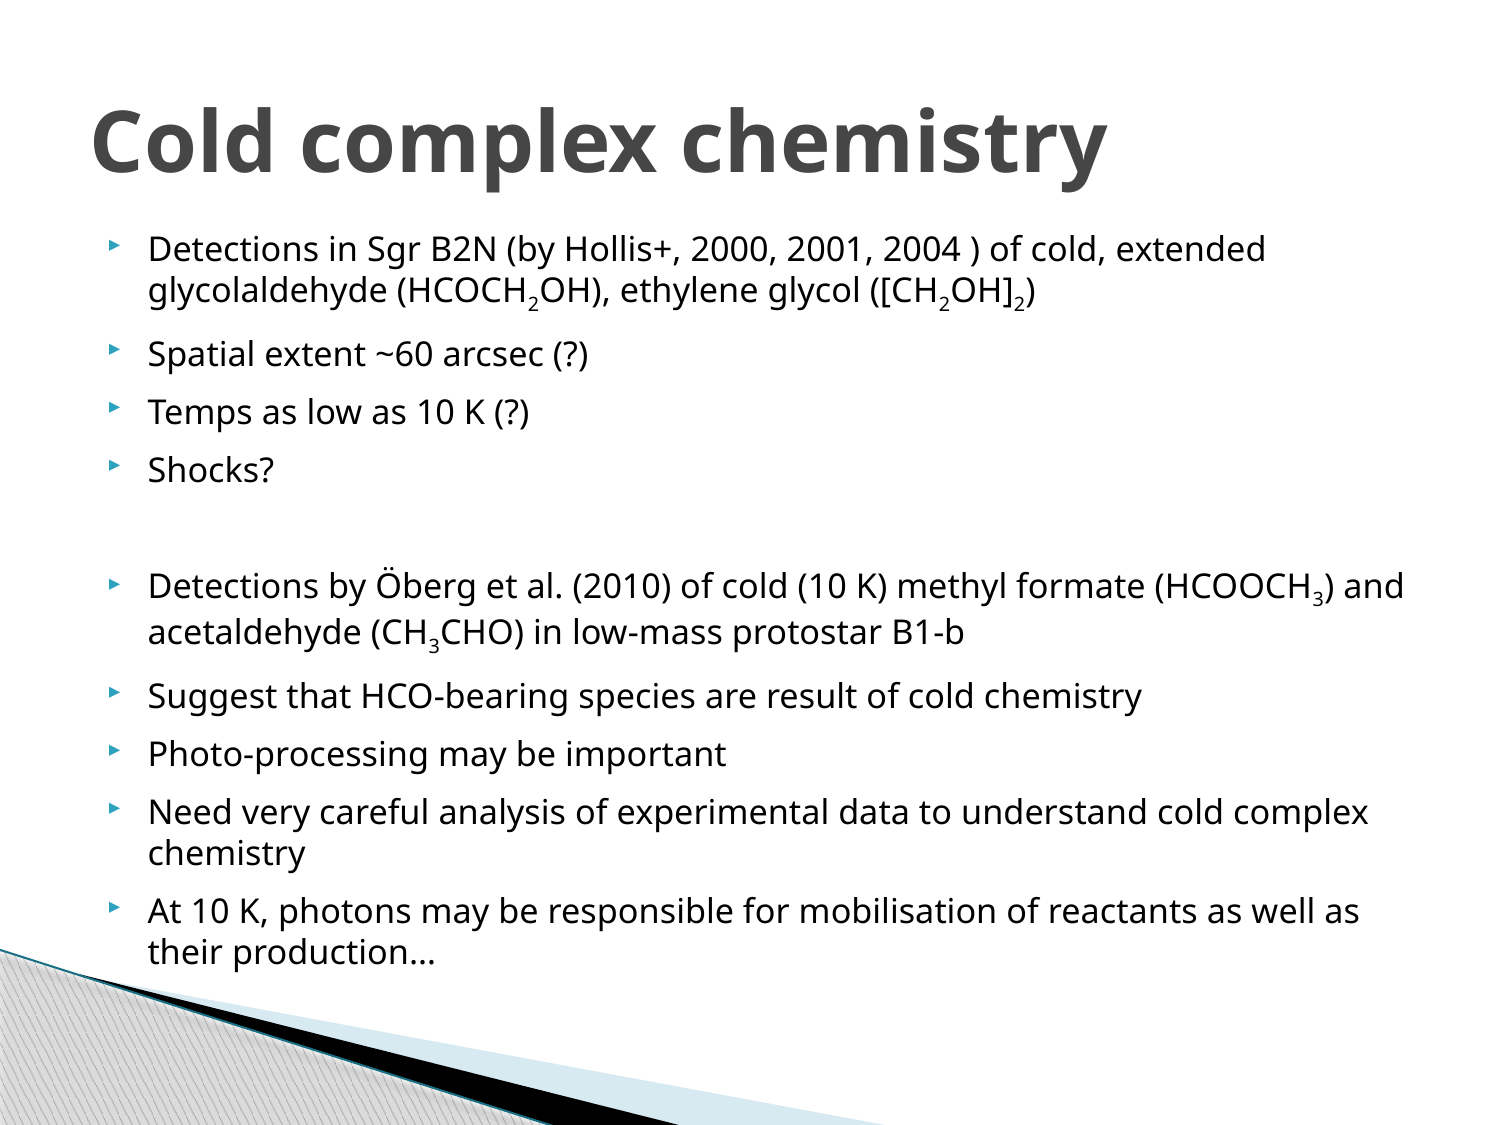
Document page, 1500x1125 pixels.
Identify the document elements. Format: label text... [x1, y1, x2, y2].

title Cold complex chemistry [75, 45, 1425, 233]
list Detections in Sgr B2N (by Hollis+, 2000, 2001, 2004 ) of cold, extended glycolaldehyde (HCOCH2OH), ethylene glycol ([CH2OH]2) Spatial extent ~60 arcsec (?) Temps as low as 10 K (?) Shocks? Detections by Öberg et al. (2010) of cold (10 K) methyl formate (HCOOCH3) and acetaldehyde (CH3CHO) in low-mass protostar B1-b Suggest that HCO-bearing species are result of cold chemistry Photo-processing may be important Need very careful analysis of experimental data to understand cold complex chemistry At 10 K, photons may be responsible for mobilisation of reactants as well as their production… [75, 233, 1425, 986]
